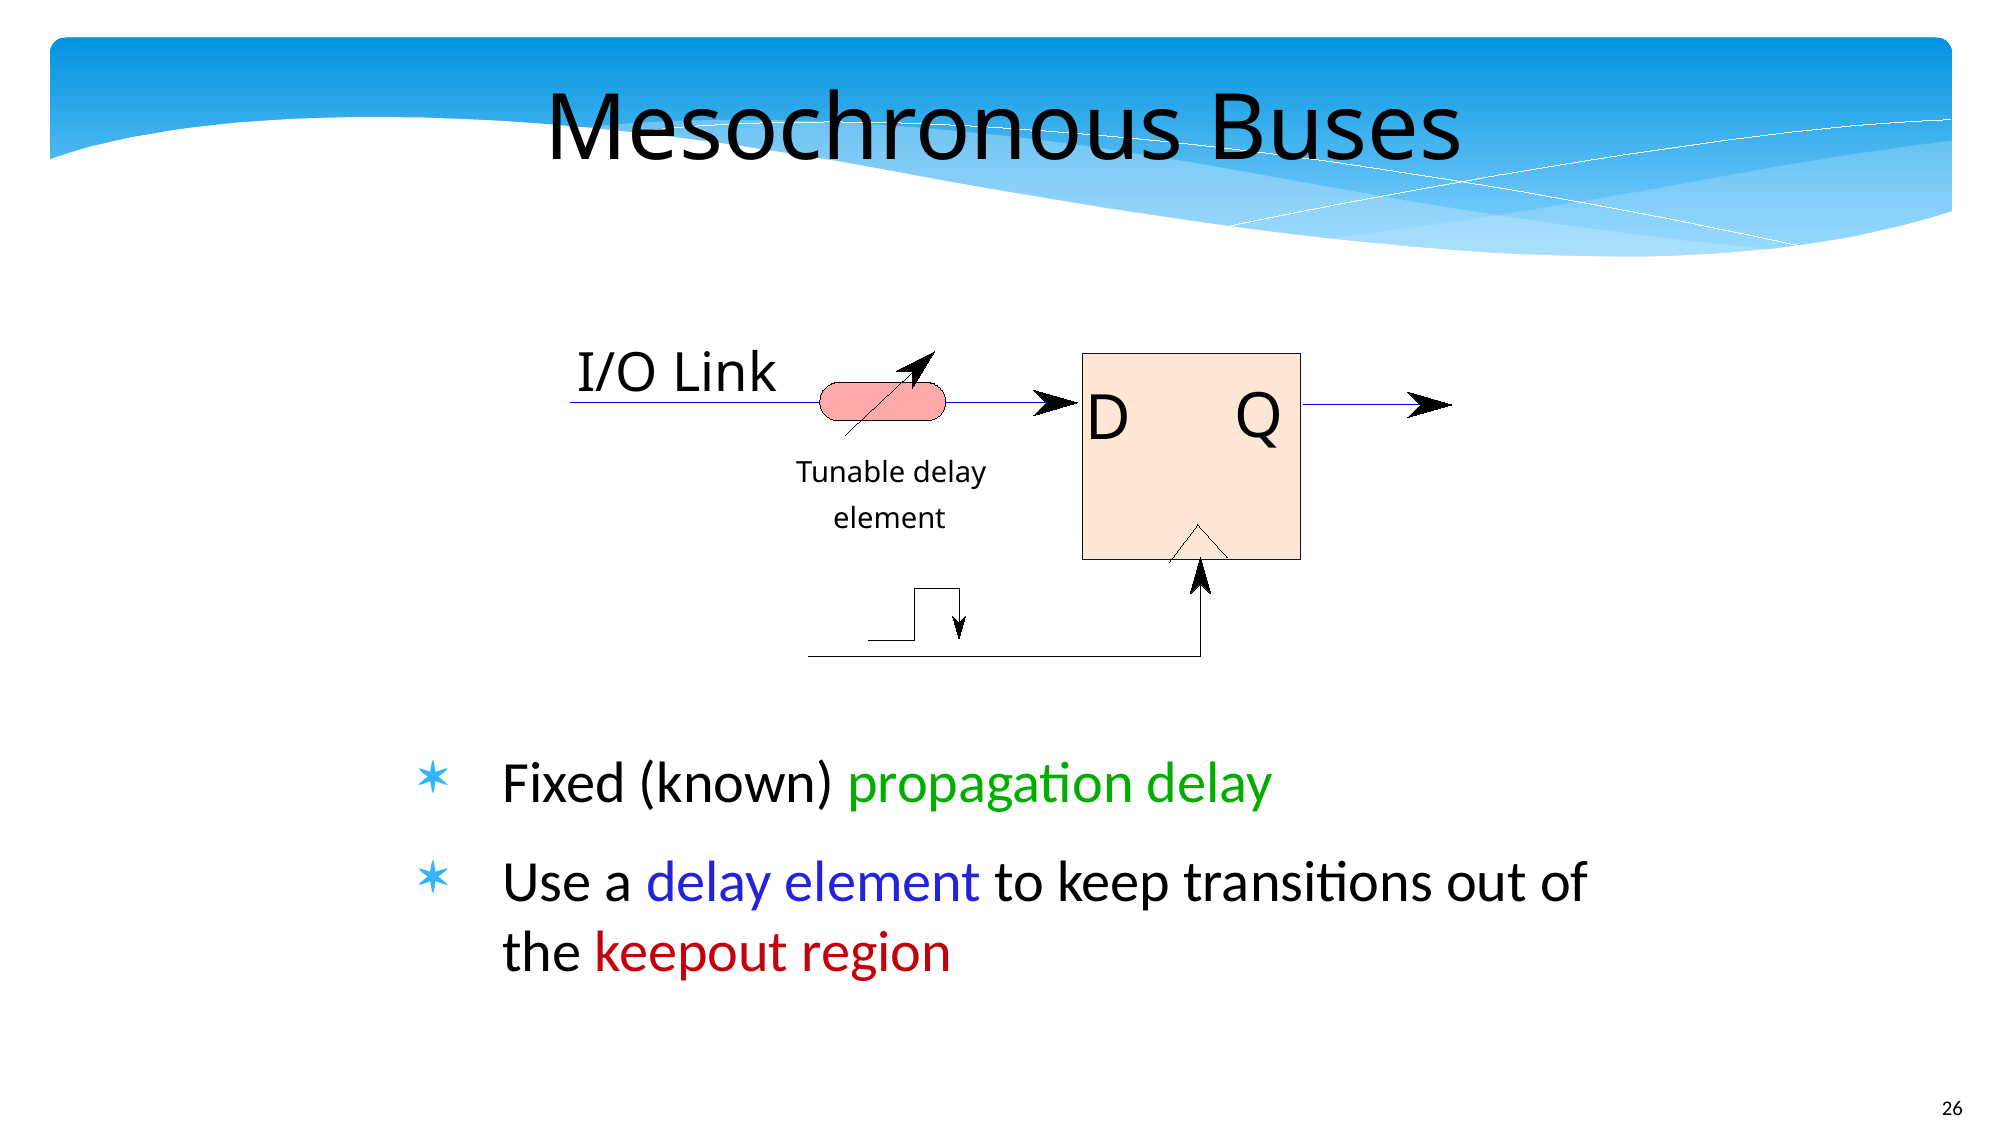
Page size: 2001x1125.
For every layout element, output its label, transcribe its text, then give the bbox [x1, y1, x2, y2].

title Mesochronous Buses [395, 46, 1613, 200]
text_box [537, 287, 1463, 682]
list Fixed (known) propagation delay Use a delay element to keep transitions out of the keepout region [408, 744, 1625, 963]
